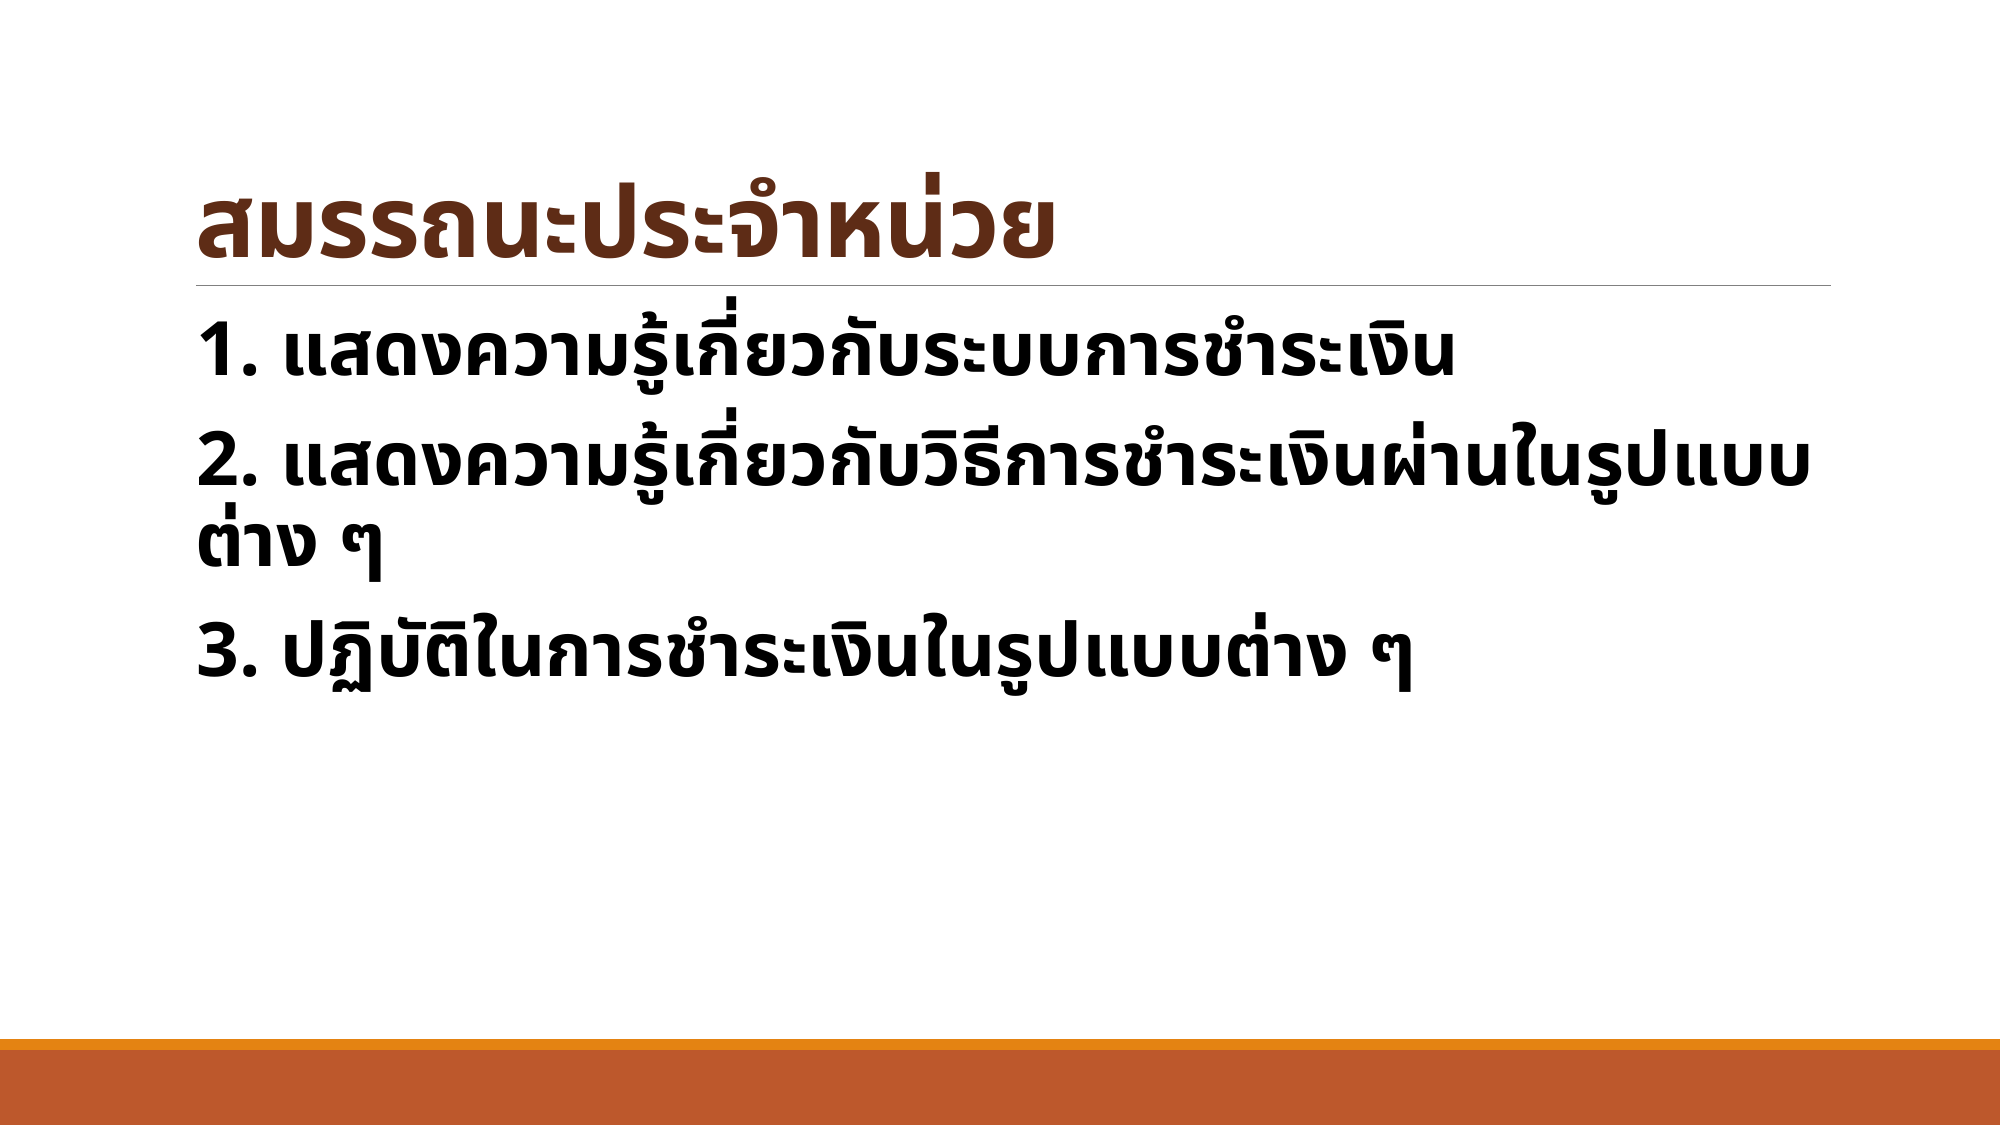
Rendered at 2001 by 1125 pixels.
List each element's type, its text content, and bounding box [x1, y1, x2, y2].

title สมรรถนะประจำหน่วย [180, 47, 1830, 285]
list 1. แสดงความรู้เกี่ยวกับระบบการชำระเงิน 2. แสดงความรู้เกี่ยวกับวิธีการชำระเงินผ่านในรูปแบบต่าง ๆ 3. ปฏิบัติในการชำระเงินในรูปแบบต่าง ๆ [180, 302, 1830, 963]
